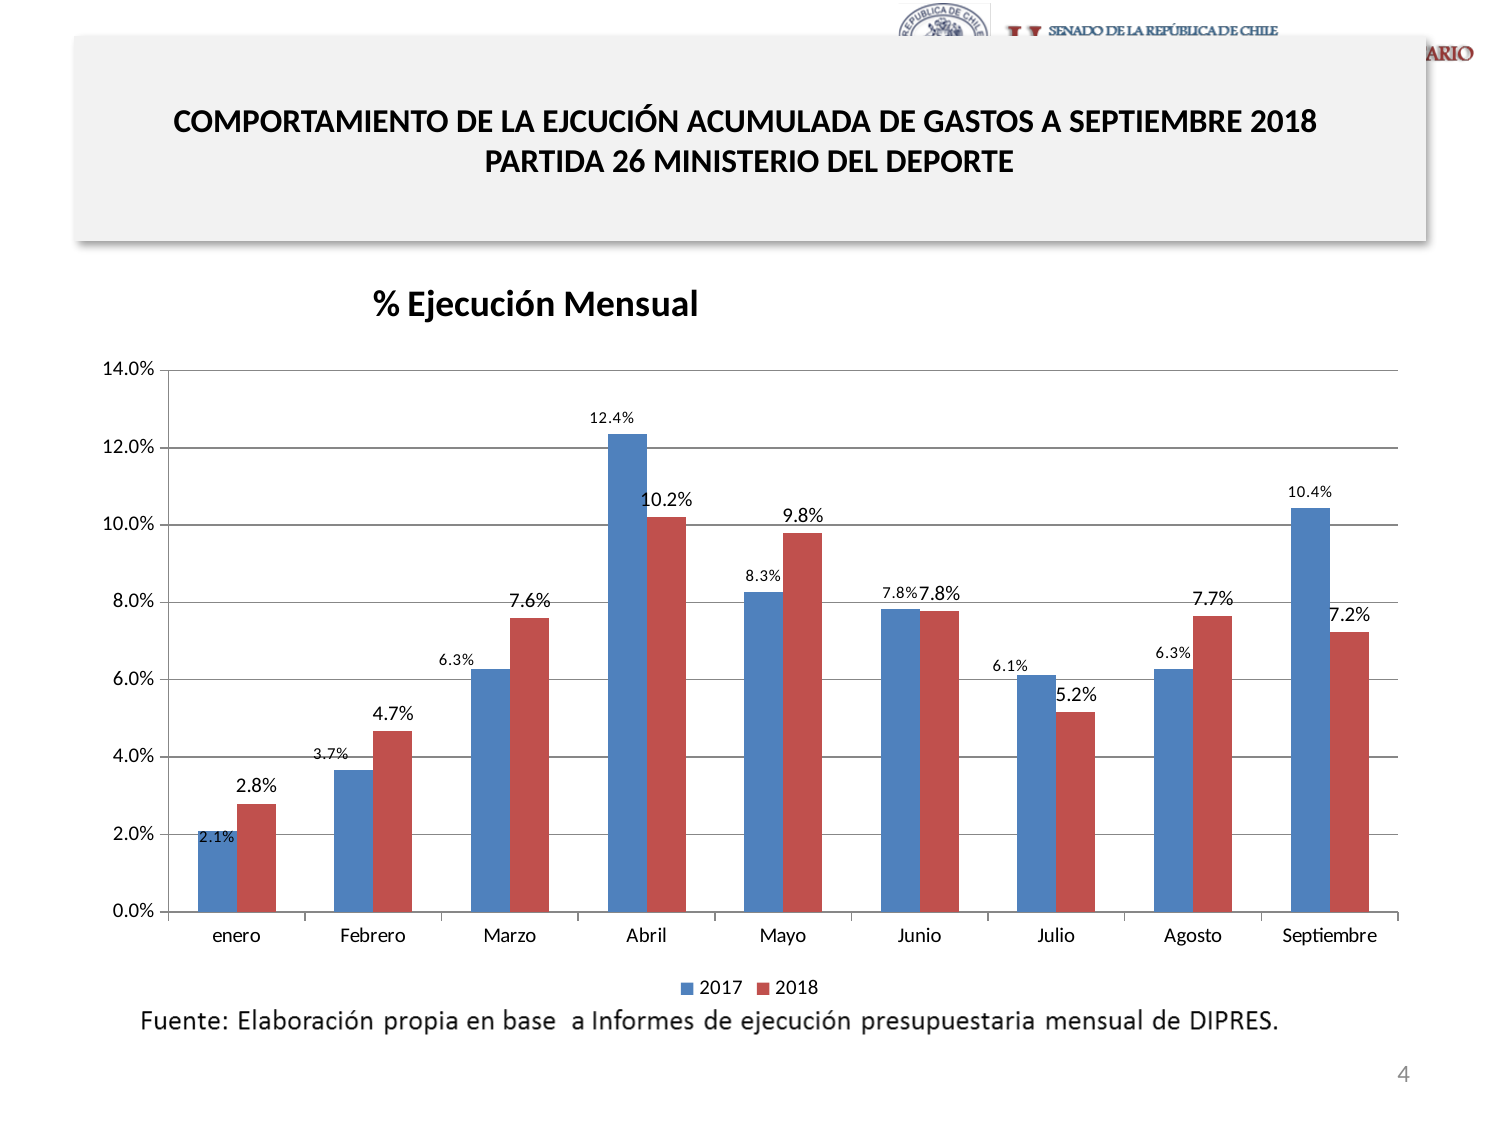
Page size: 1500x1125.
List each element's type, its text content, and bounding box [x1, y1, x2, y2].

title COMPORTAMIENTO DE LA EJCUCIÓN ACUMULADA DE GASTOS A SEPTIEMBRE 2018 PARTIDA 26 MINISTERIO DEL DEPORTE [75, 36, 1425, 241]
text_box [63, 231, 1414, 1047]
slide_number 4 [1074, 1042, 1425, 1103]
picture [898, 0, 1500, 113]
chart [74, 262, 1426, 1006]
picture [122, 1006, 1401, 1075]
